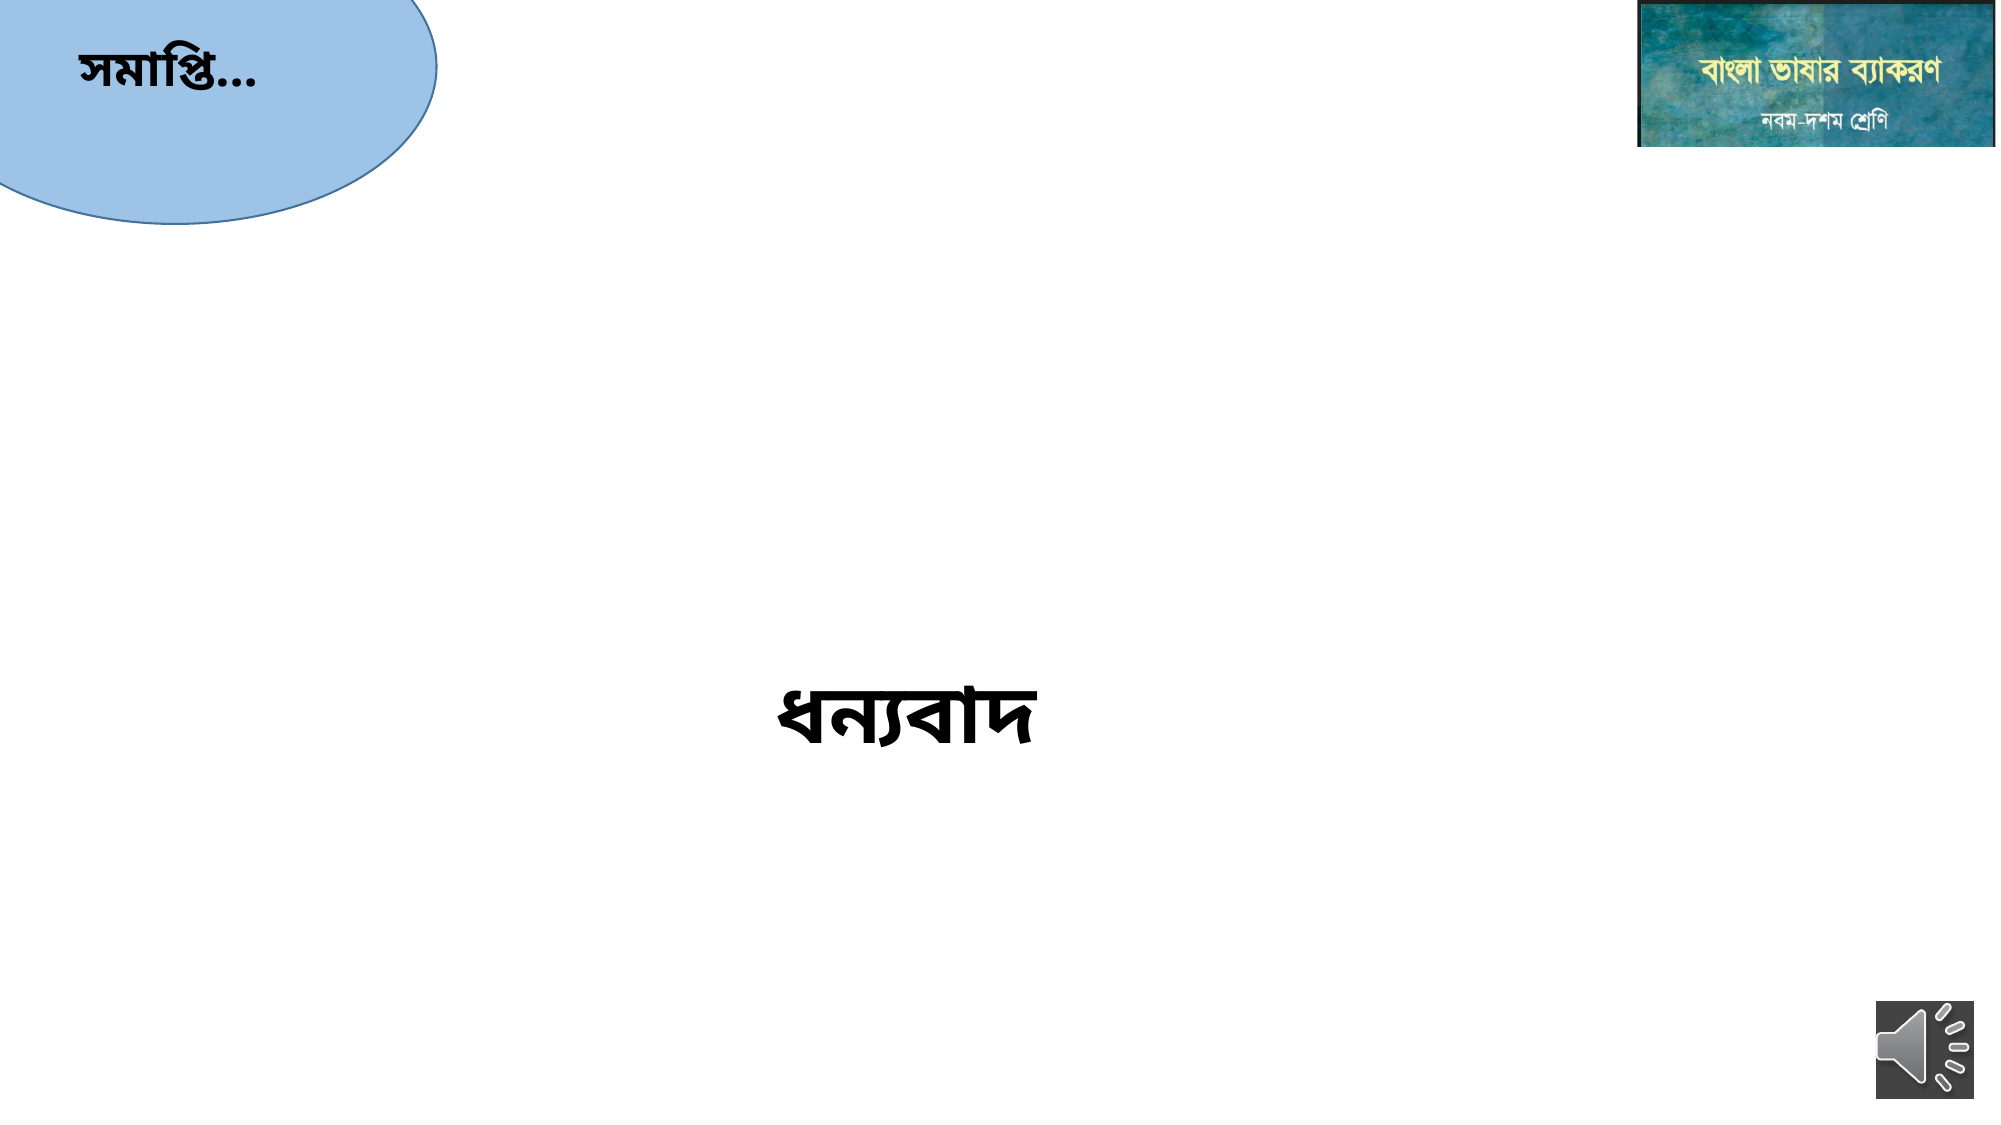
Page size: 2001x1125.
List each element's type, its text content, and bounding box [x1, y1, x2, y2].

text_box সমাপ্তি... [0, 0, 438, 225]
picture [1637, 0, 1996, 147]
text_box ধন্যবাদ [650, 652, 1163, 768]
picture [1874, 999, 1975, 1100]
